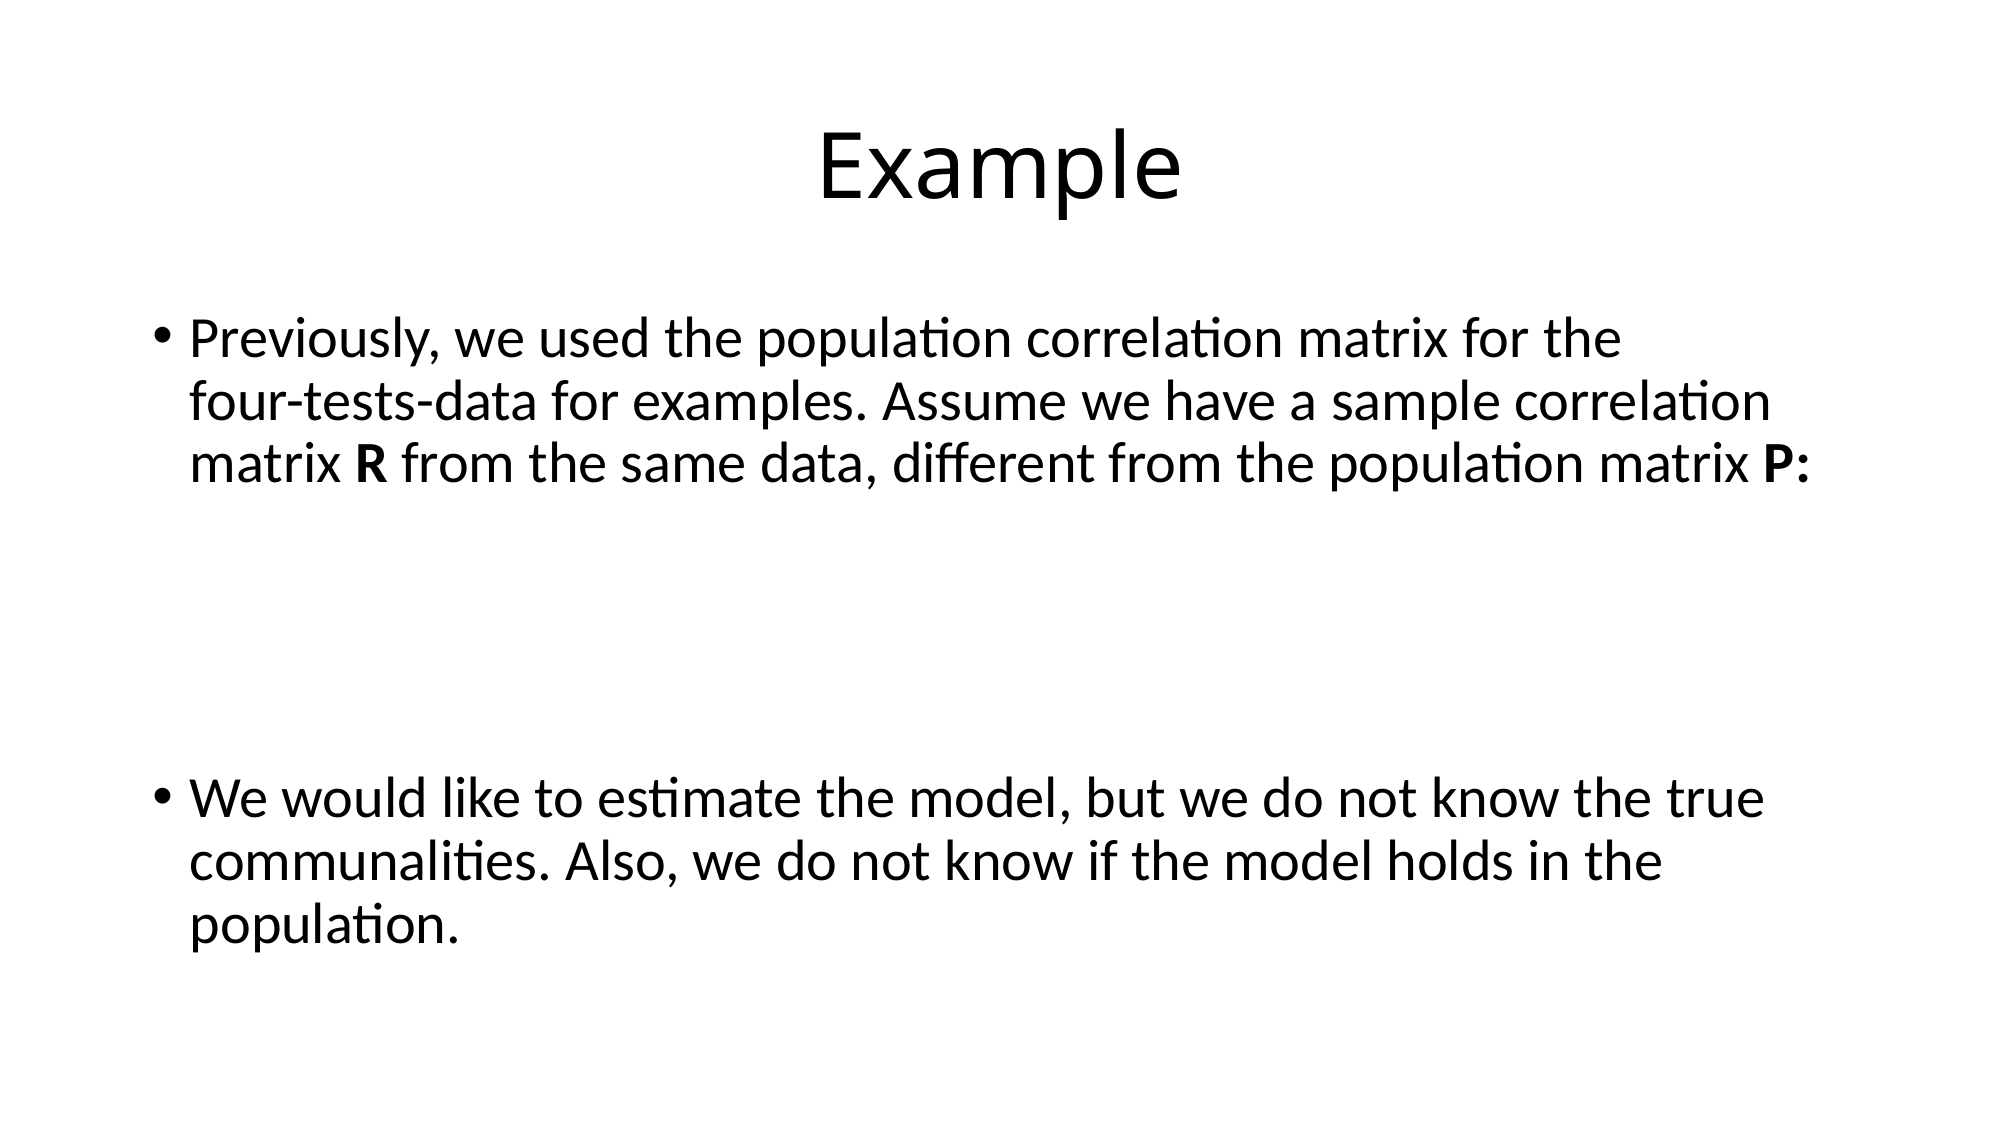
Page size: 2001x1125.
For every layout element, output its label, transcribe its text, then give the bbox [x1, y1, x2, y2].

title Example [137, 59, 1863, 278]
